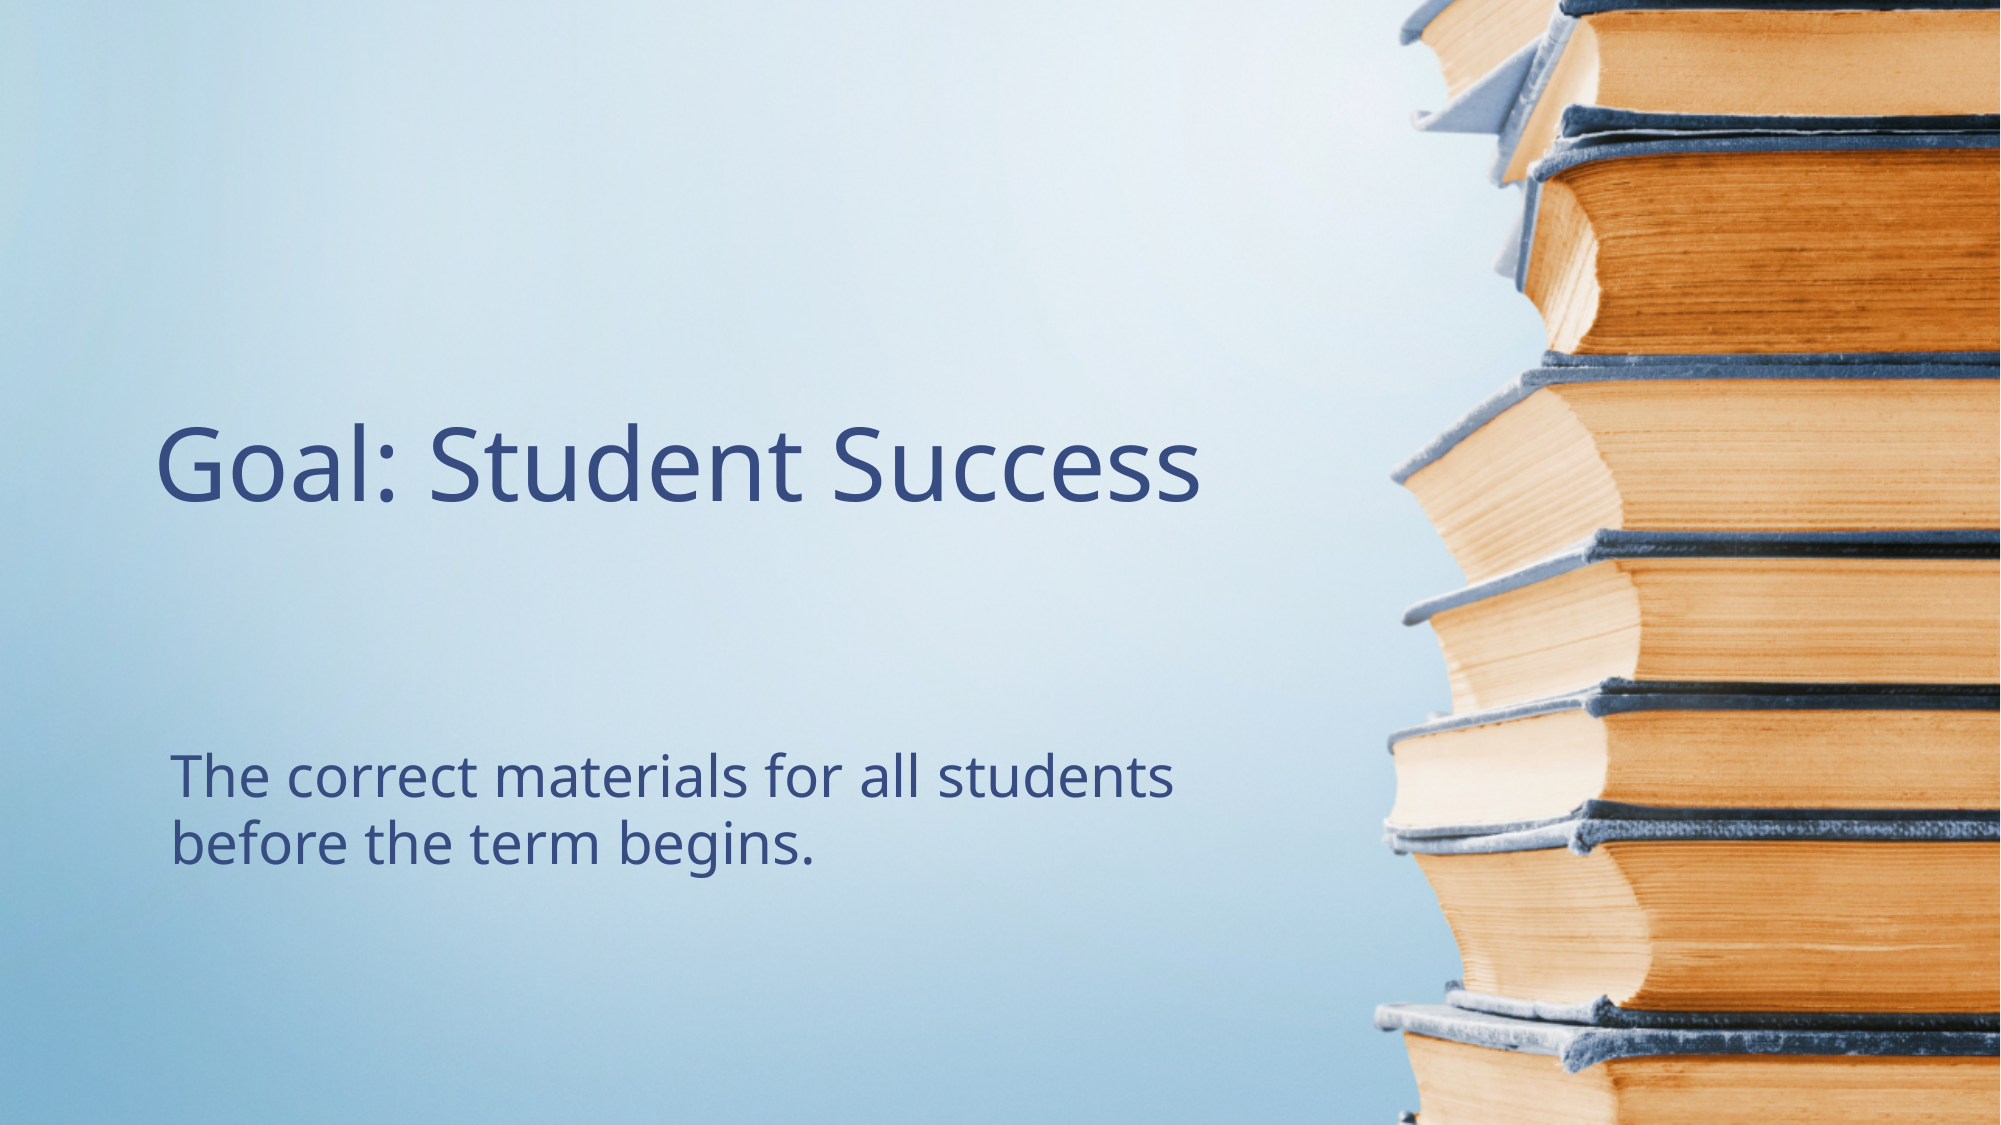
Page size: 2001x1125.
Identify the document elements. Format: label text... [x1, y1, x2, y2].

picture [0, 0, 2001, 1125]
title Goal: Student Success [133, 408, 1284, 622]
list The correct materials for all students before the term begins. [150, 637, 1300, 888]
